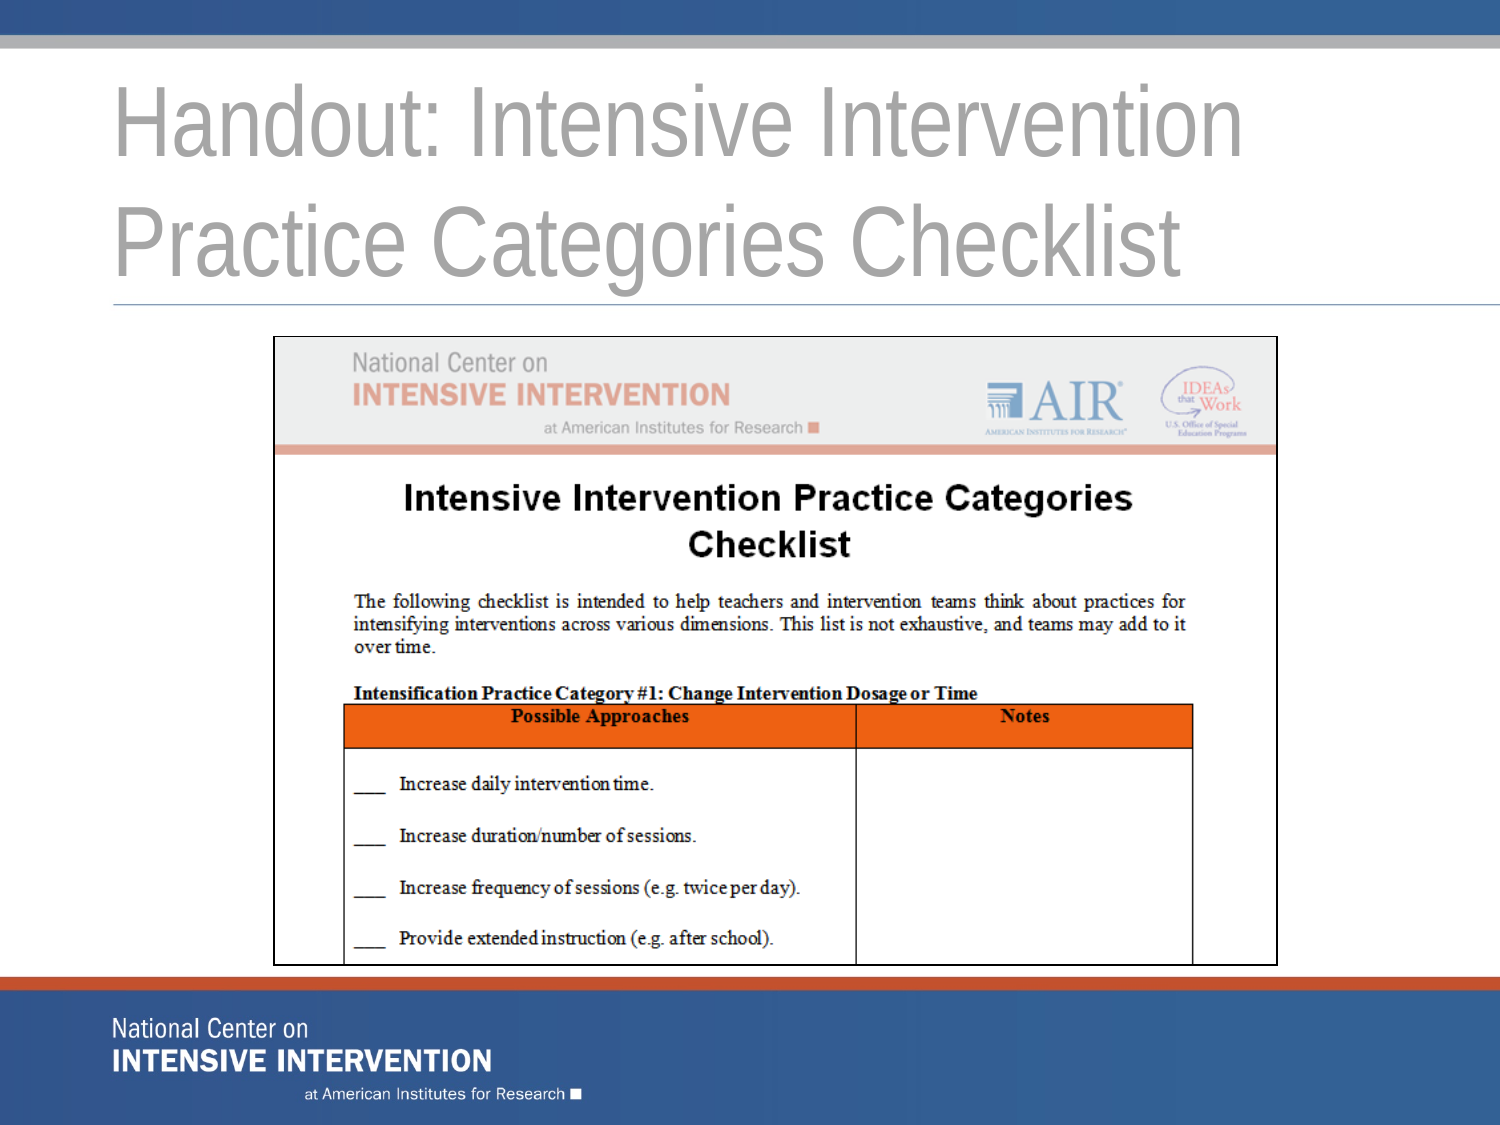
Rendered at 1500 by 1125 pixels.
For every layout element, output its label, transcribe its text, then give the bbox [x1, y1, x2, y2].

title Handout: Intensive Intervention Practice Categories Checklist [112, 51, 1463, 297]
picture [0, 0, 1500, 1125]
